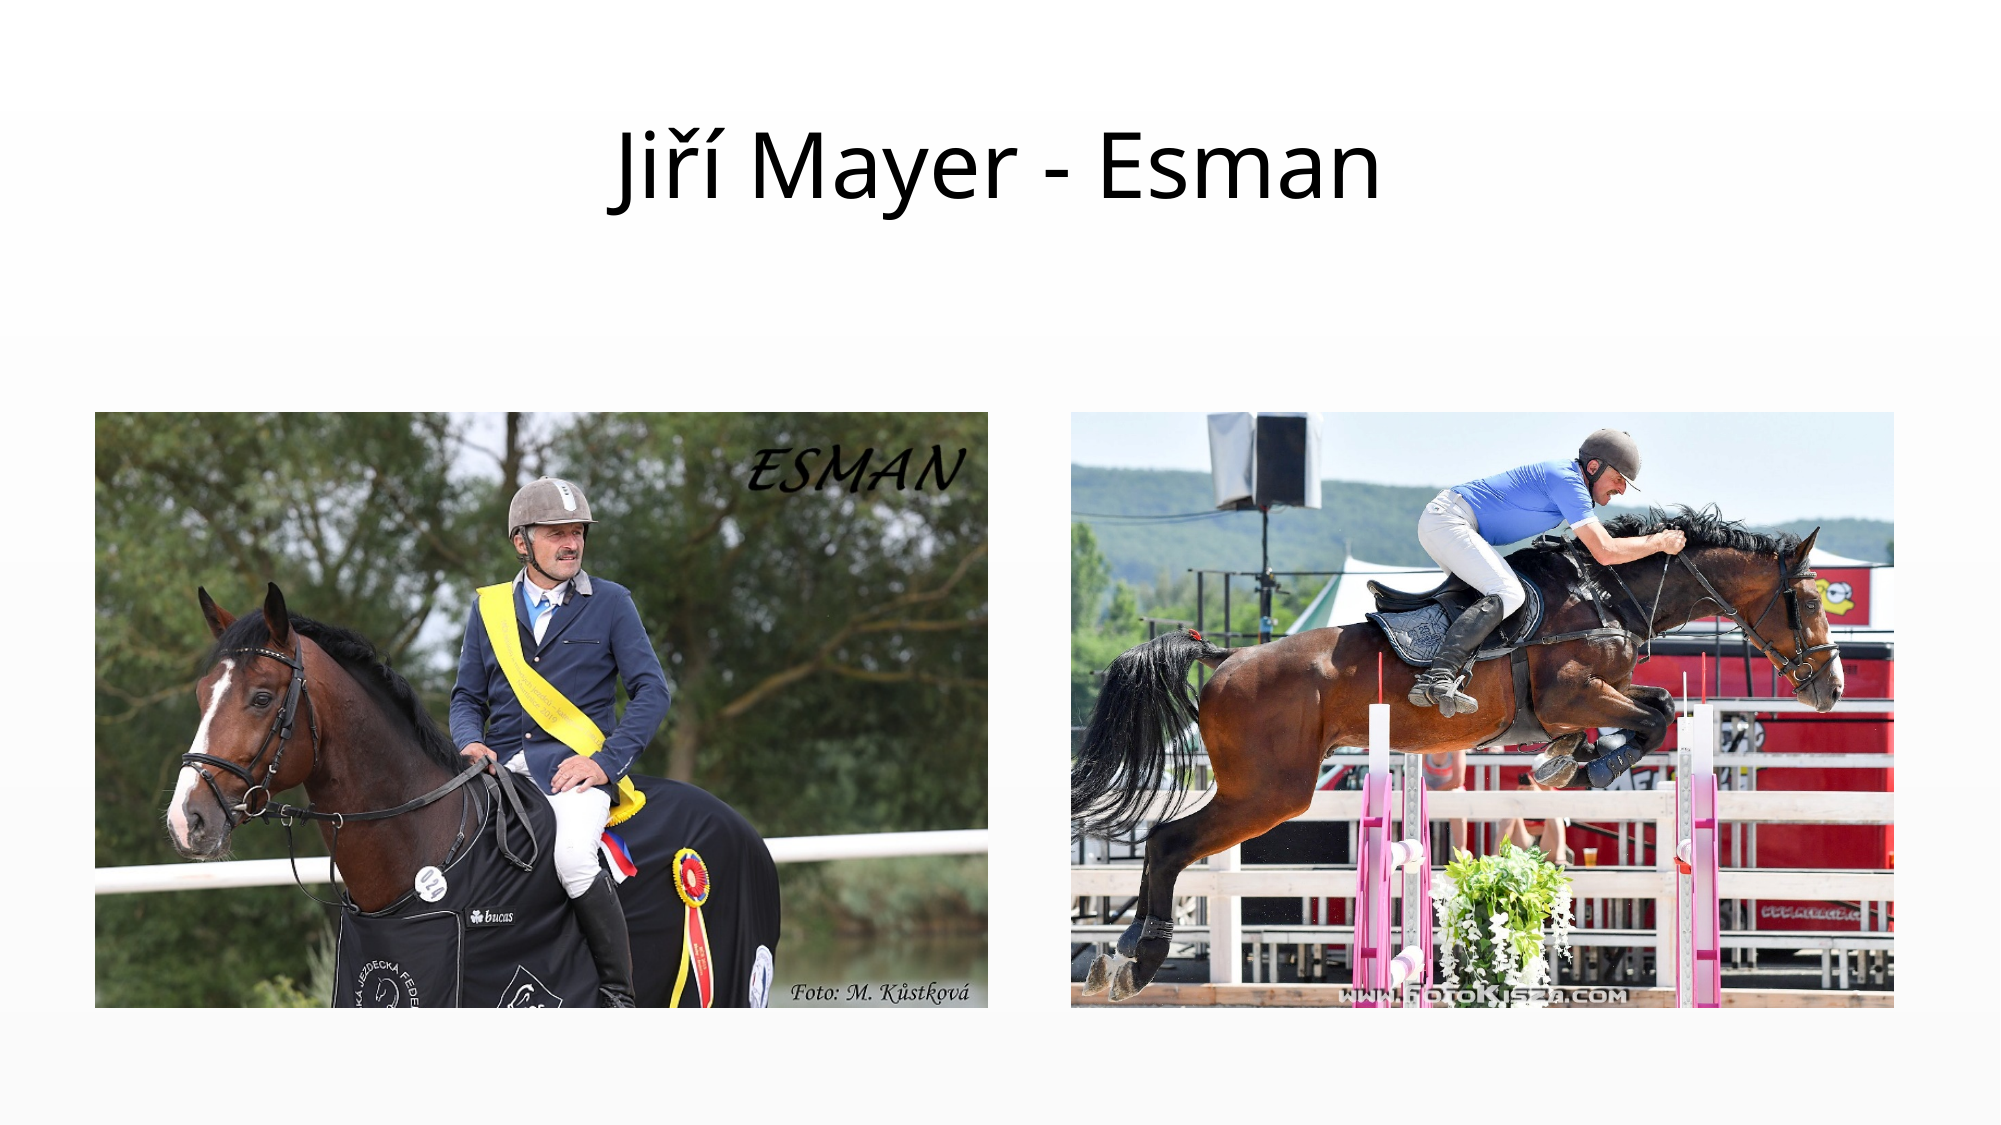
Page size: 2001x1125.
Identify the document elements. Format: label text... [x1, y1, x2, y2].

title Jiří Mayer - Esman [137, 59, 1863, 278]
picture [95, 412, 988, 1008]
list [1070, 412, 1894, 1008]
